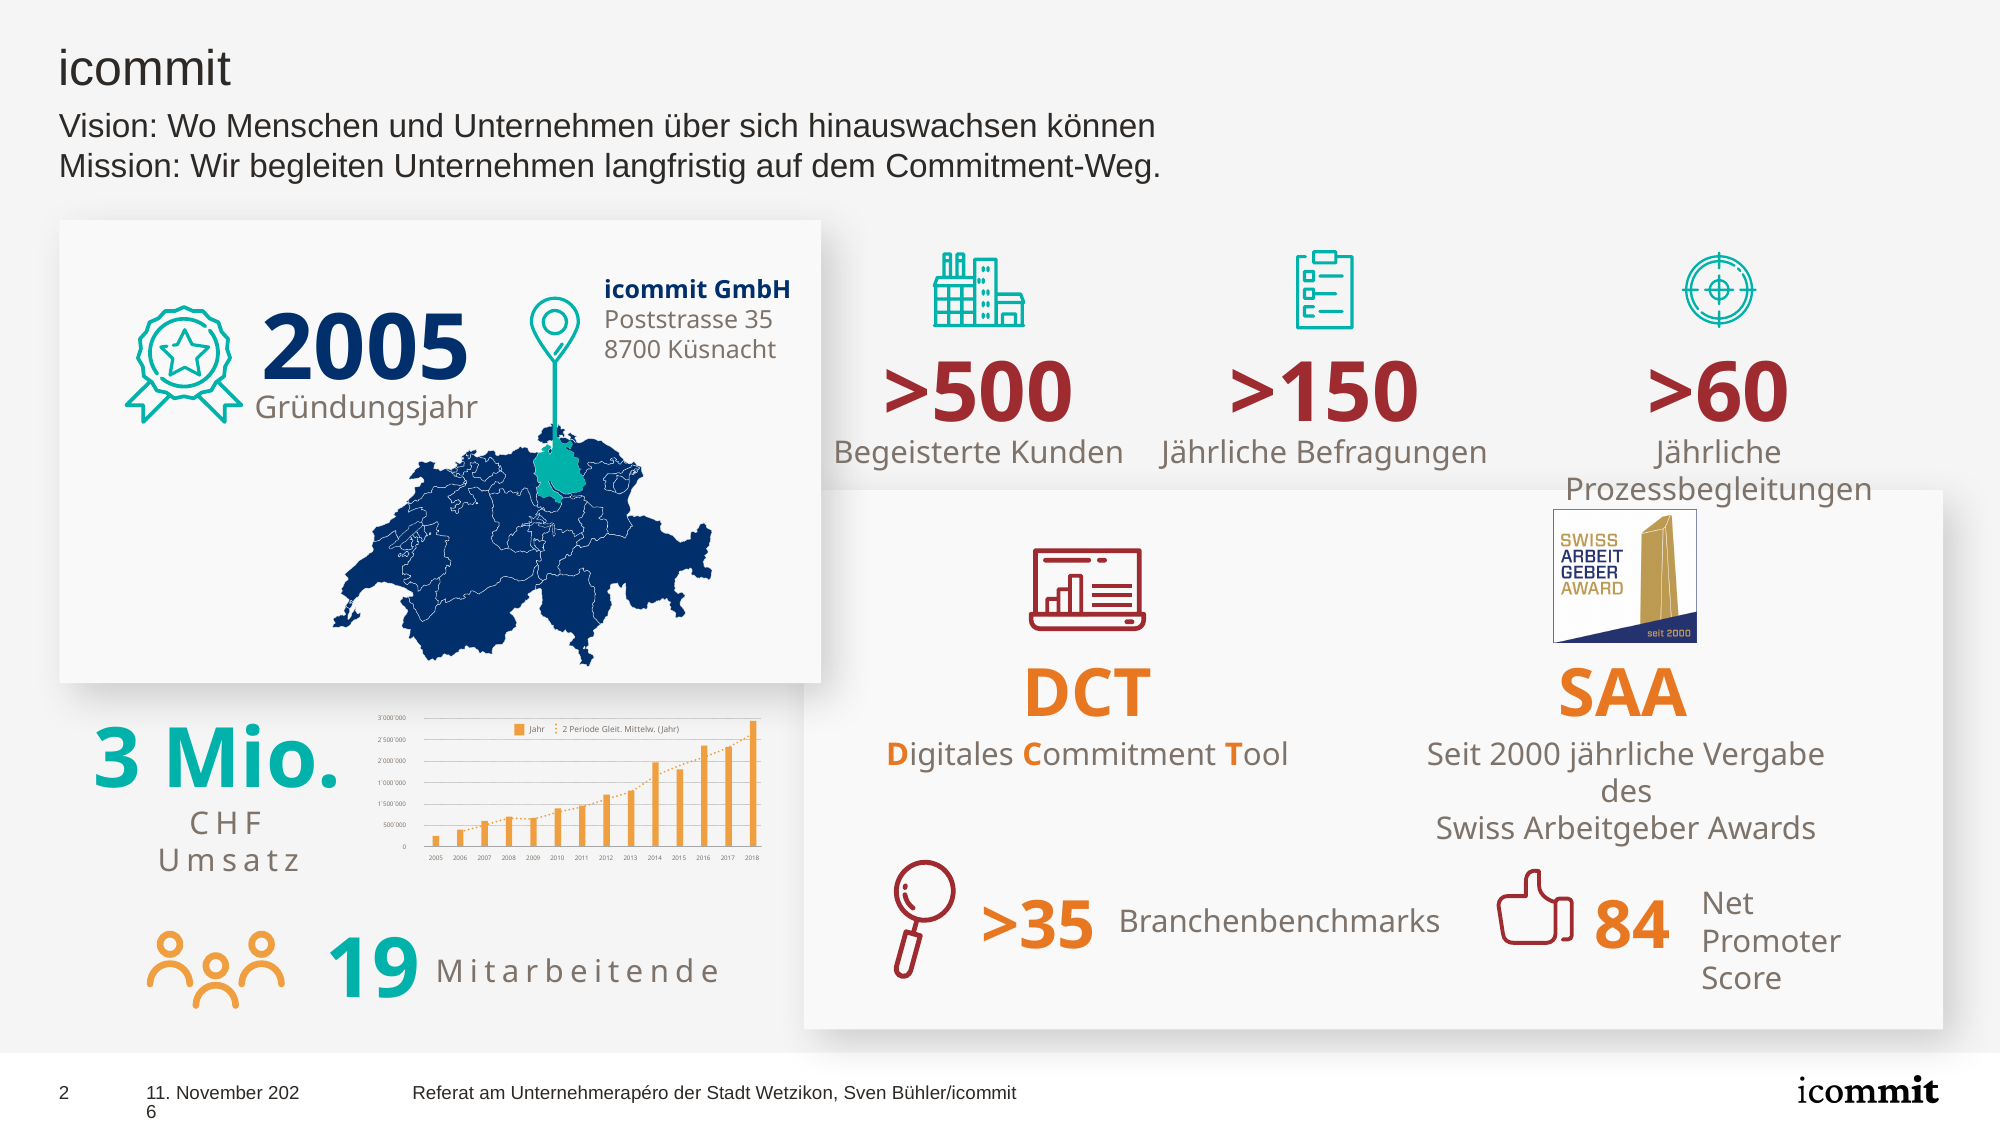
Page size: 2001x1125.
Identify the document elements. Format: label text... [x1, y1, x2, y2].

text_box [1028, 548, 1147, 632]
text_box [1567, 874, 1906, 971]
picture [1787, 1069, 1950, 1109]
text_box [847, 642, 1328, 780]
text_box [1391, 641, 1862, 818]
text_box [977, 874, 1467, 971]
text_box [75, 696, 777, 1023]
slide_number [146, 1054, 319, 1111]
text_box [1496, 868, 1567, 945]
footer Referat am Unternehmerapéro der Stadt Wetzikon, Sven Bühler/icommit [412, 1054, 1578, 1111]
slide_number 2 [59, 1054, 133, 1111]
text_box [59, 220, 822, 684]
title icommit [59, 42, 1941, 97]
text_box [857, 858, 977, 981]
list Vision: Wo Menschen und Unternehmen über sich hinauswachsen können Mission: Wir begleiten Unternehmen langfristig auf dem Commitment-Weg. [59, 104, 1941, 141]
picture [1553, 509, 1697, 643]
text_box [803, 489, 1944, 1030]
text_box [797, 250, 1949, 479]
